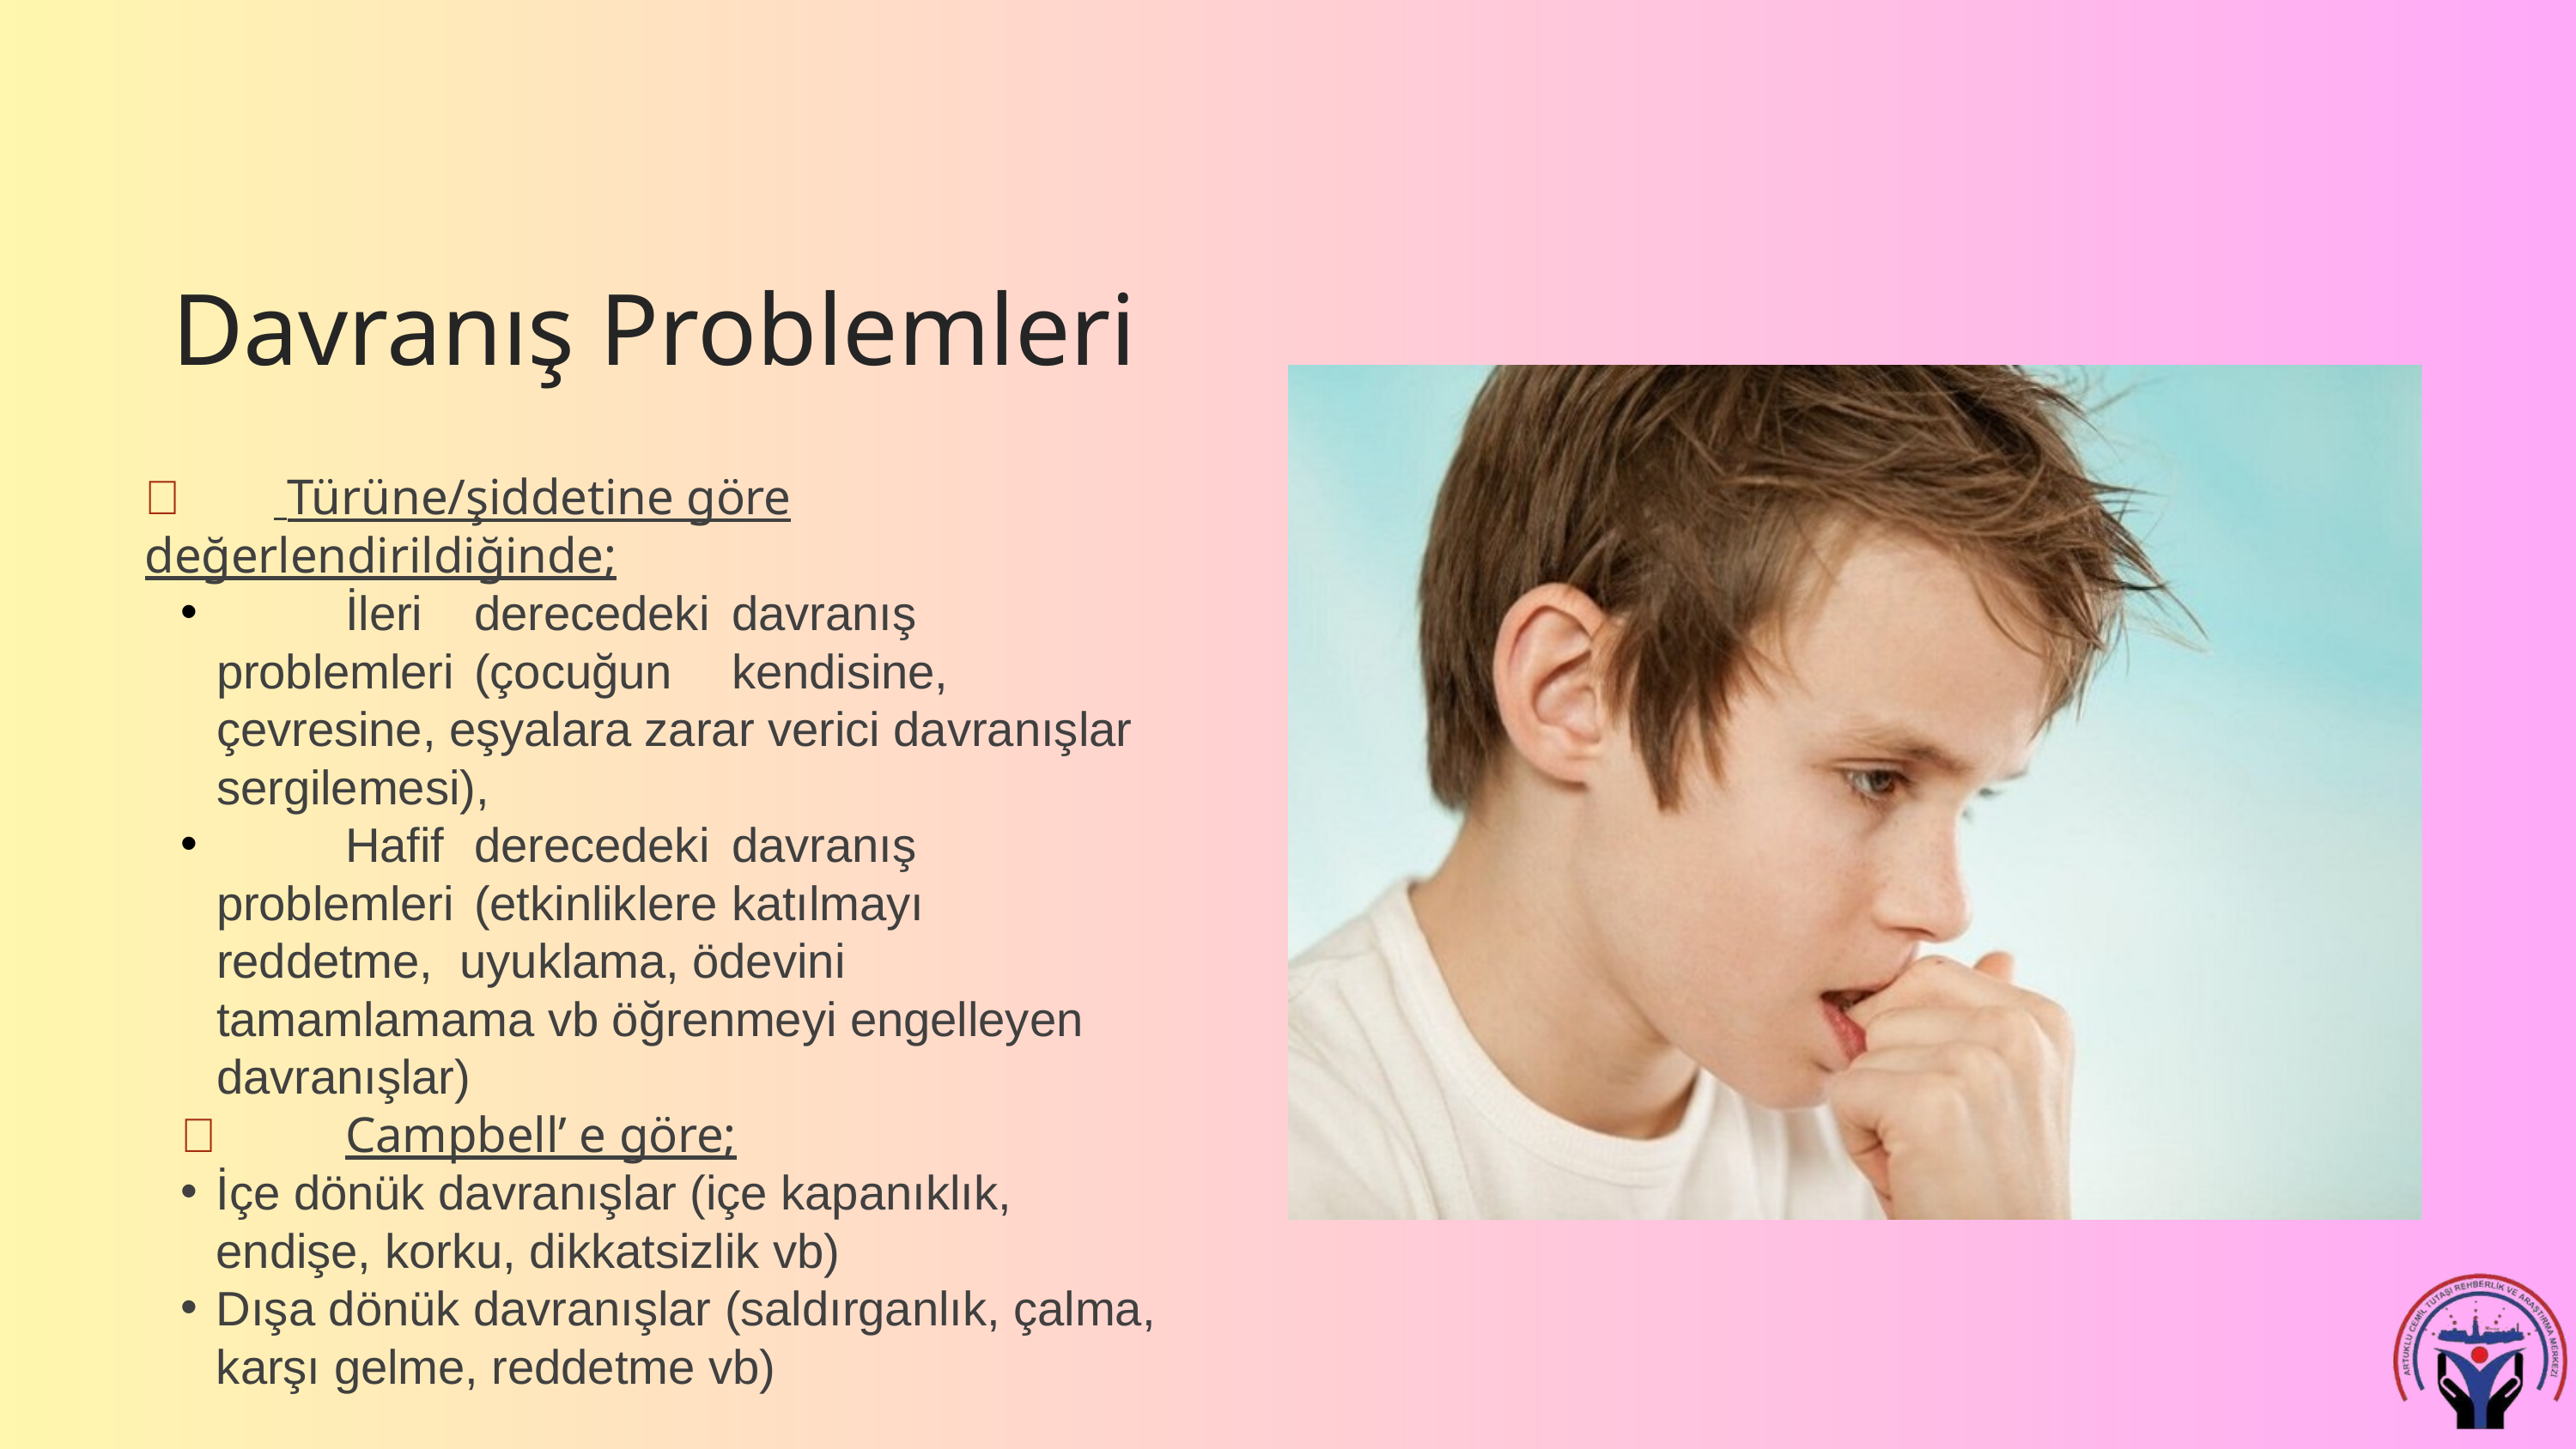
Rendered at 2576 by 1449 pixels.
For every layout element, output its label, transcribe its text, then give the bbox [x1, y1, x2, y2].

text_box Davranış Problemleri [171, 266, 1288, 385]
text_box [1288, 365, 2422, 1220]
text_box [2389, 1262, 2576, 1449]
text_box  Türüne/şiddetine göre değerlendirildiğinde; İleri derecedeki davranış problemleri (çocuğun kendisine, çevresine, eşyalara zarar verici davranışlar sergilemesi), Hafif derecedeki davranış problemleri (etkinliklere katılmayı reddetme, uyuklama, ödevini tamamlamama vb öğrenmeyi engelleyen davranışlar)  Campbell’ e göre; İçe dönük davranışlar (içe kapanıklık, endişe, korku, dikkatsizlik vb) Dışa dönük davranışlar (saldırganlık, çalma, karşı gelme, reddetme vb) [144, 466, 1176, 1394]
